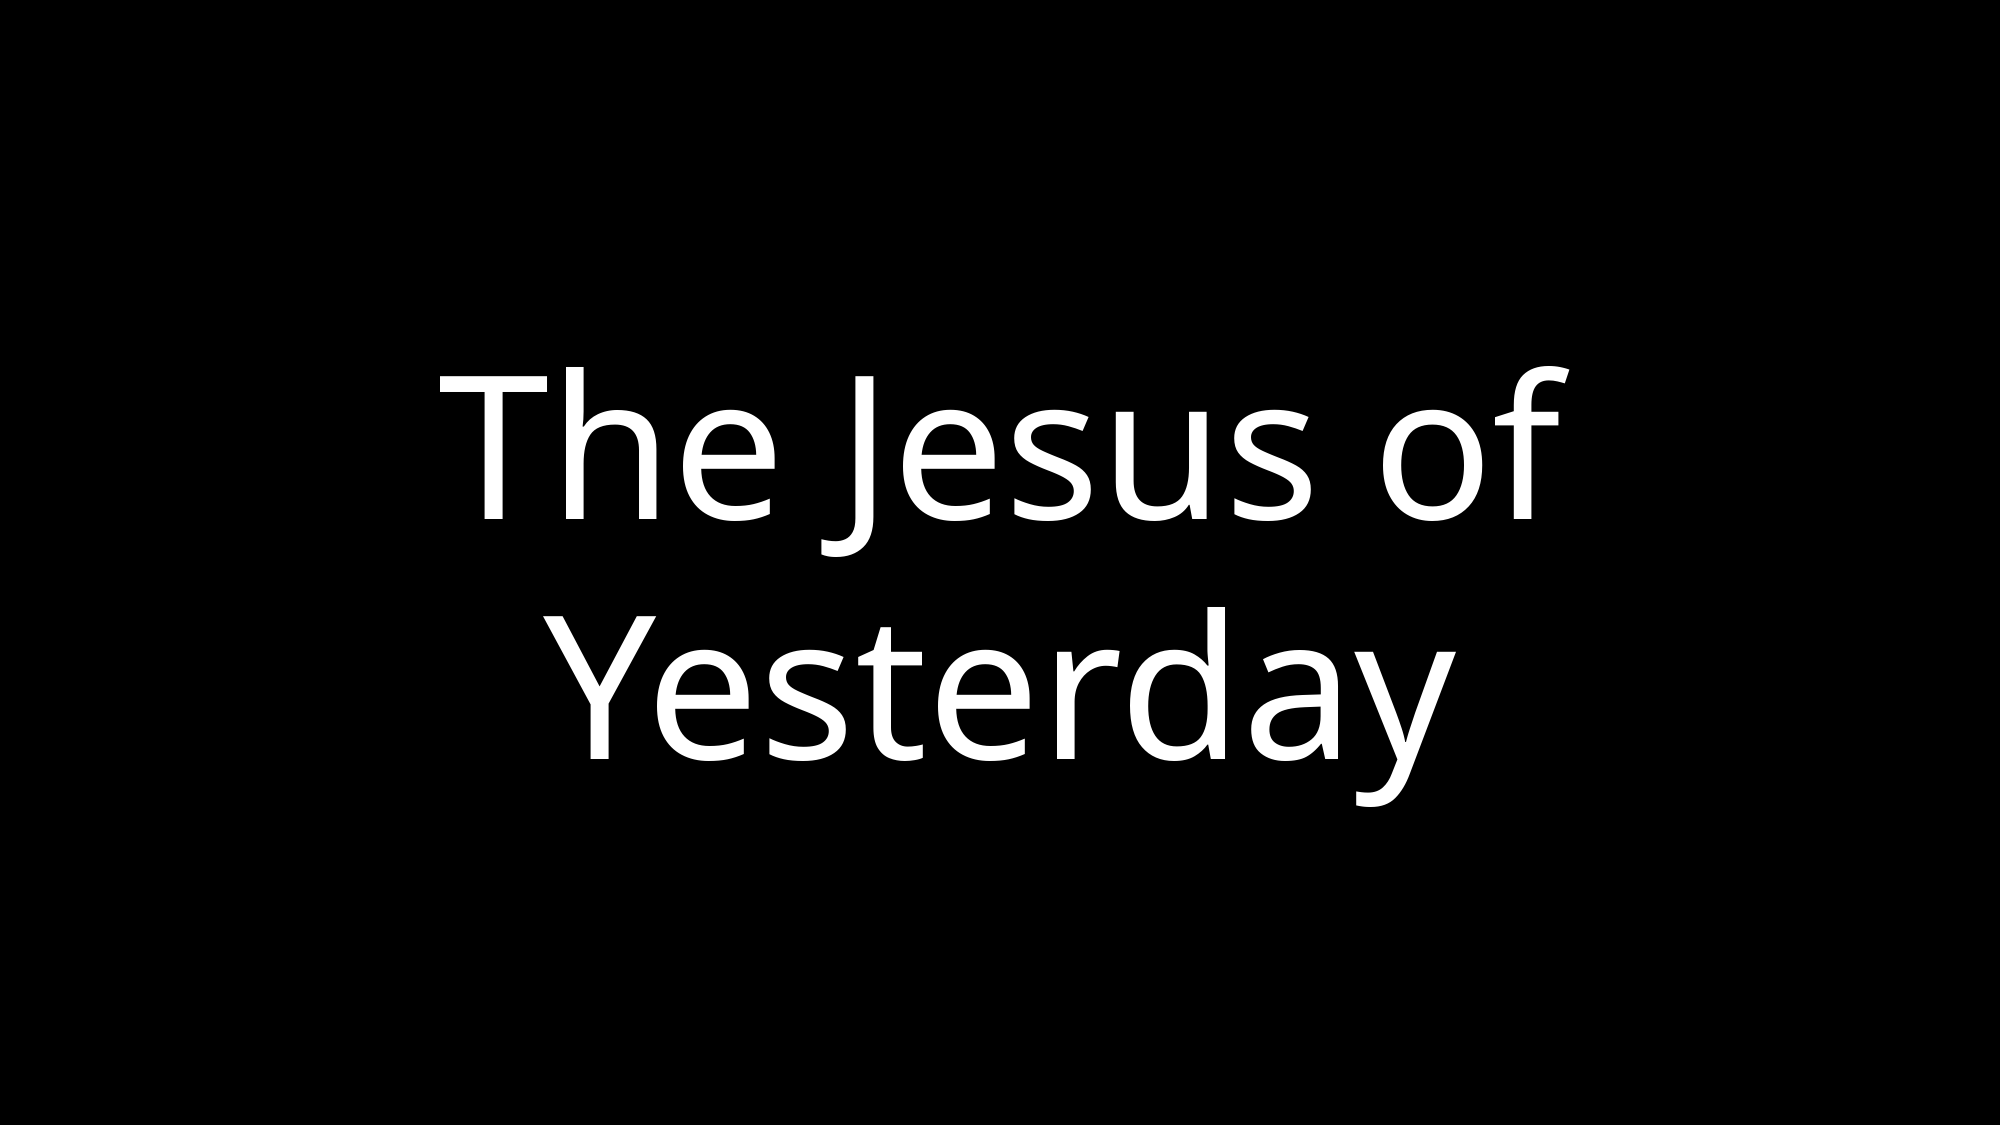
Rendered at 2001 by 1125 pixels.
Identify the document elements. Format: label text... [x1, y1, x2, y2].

text_box The Jesus of Yesterday [402, 312, 1598, 808]
